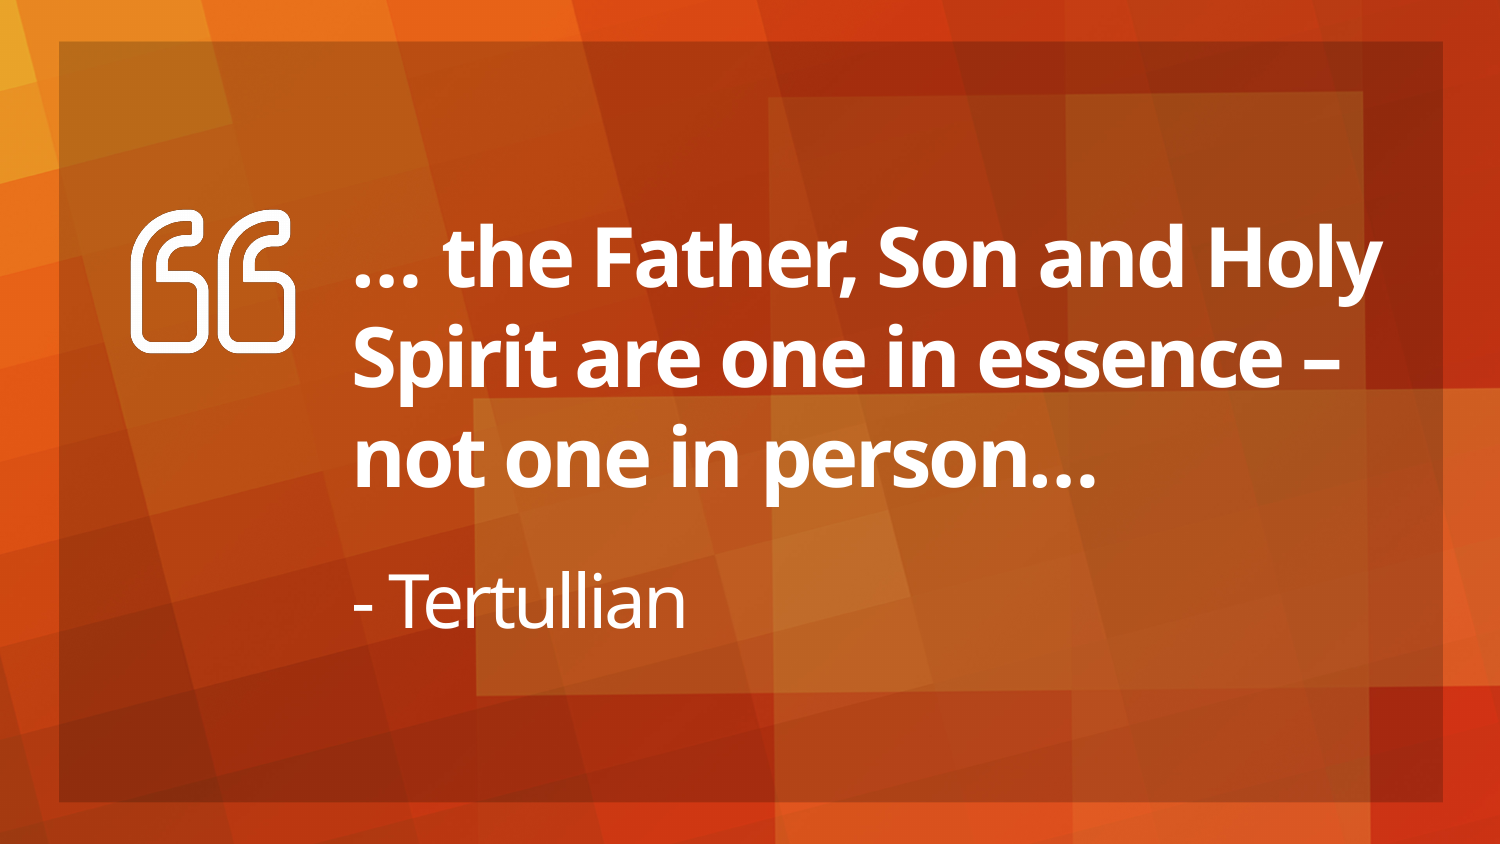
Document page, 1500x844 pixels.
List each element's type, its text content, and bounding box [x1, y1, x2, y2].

picture [0, 0, 1500, 844]
title … the Father, Son and Holy Spirit are one in essence – not one in person… - Tertullian [336, 76, 1399, 772]
